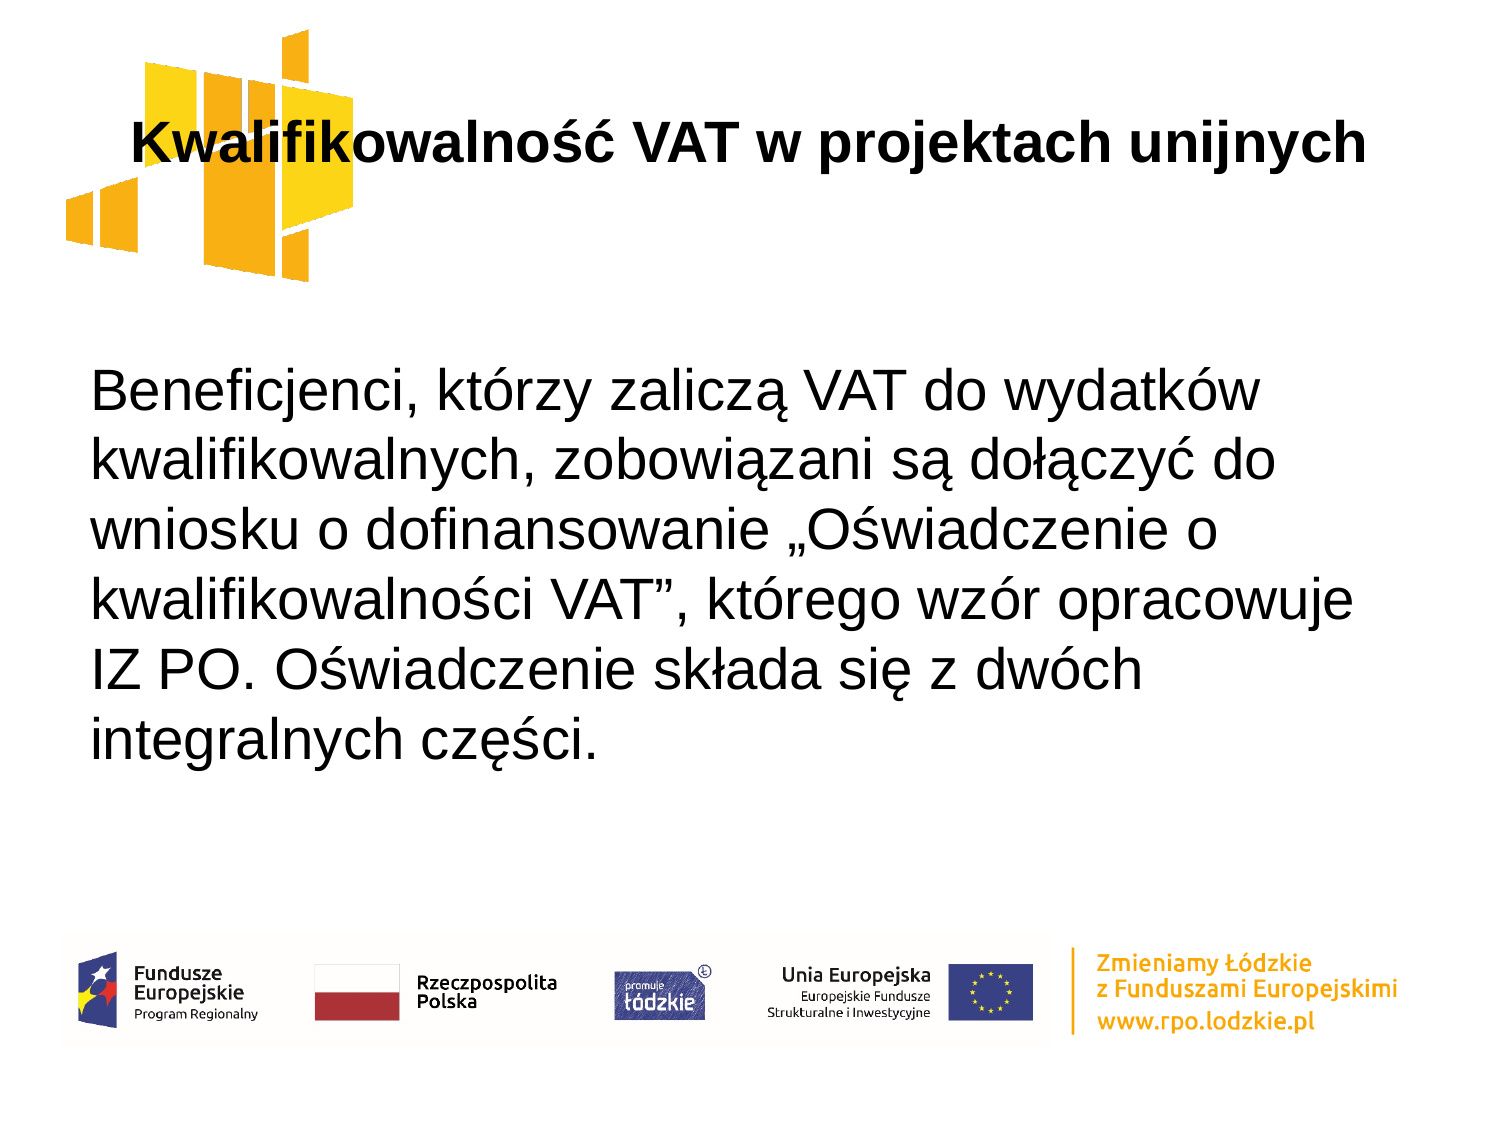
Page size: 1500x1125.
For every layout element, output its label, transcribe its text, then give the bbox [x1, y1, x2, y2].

picture [65, 28, 354, 282]
picture [58, 869, 1400, 1112]
title Kwalifikowalność VAT w projektach unijnych [360, 45, 1425, 233]
list Beneficjenci, którzy zaliczą VAT do wydatków kwalifikowalnych, zobowiązani są dołączyć do wniosku o dofinansowanie „Oświadczenie o kwalifikowalności VAT”, którego wzór opracowuje IZ PO. Oświadczenie składa się z dwóch integralnych części. [75, 344, 1425, 1005]
